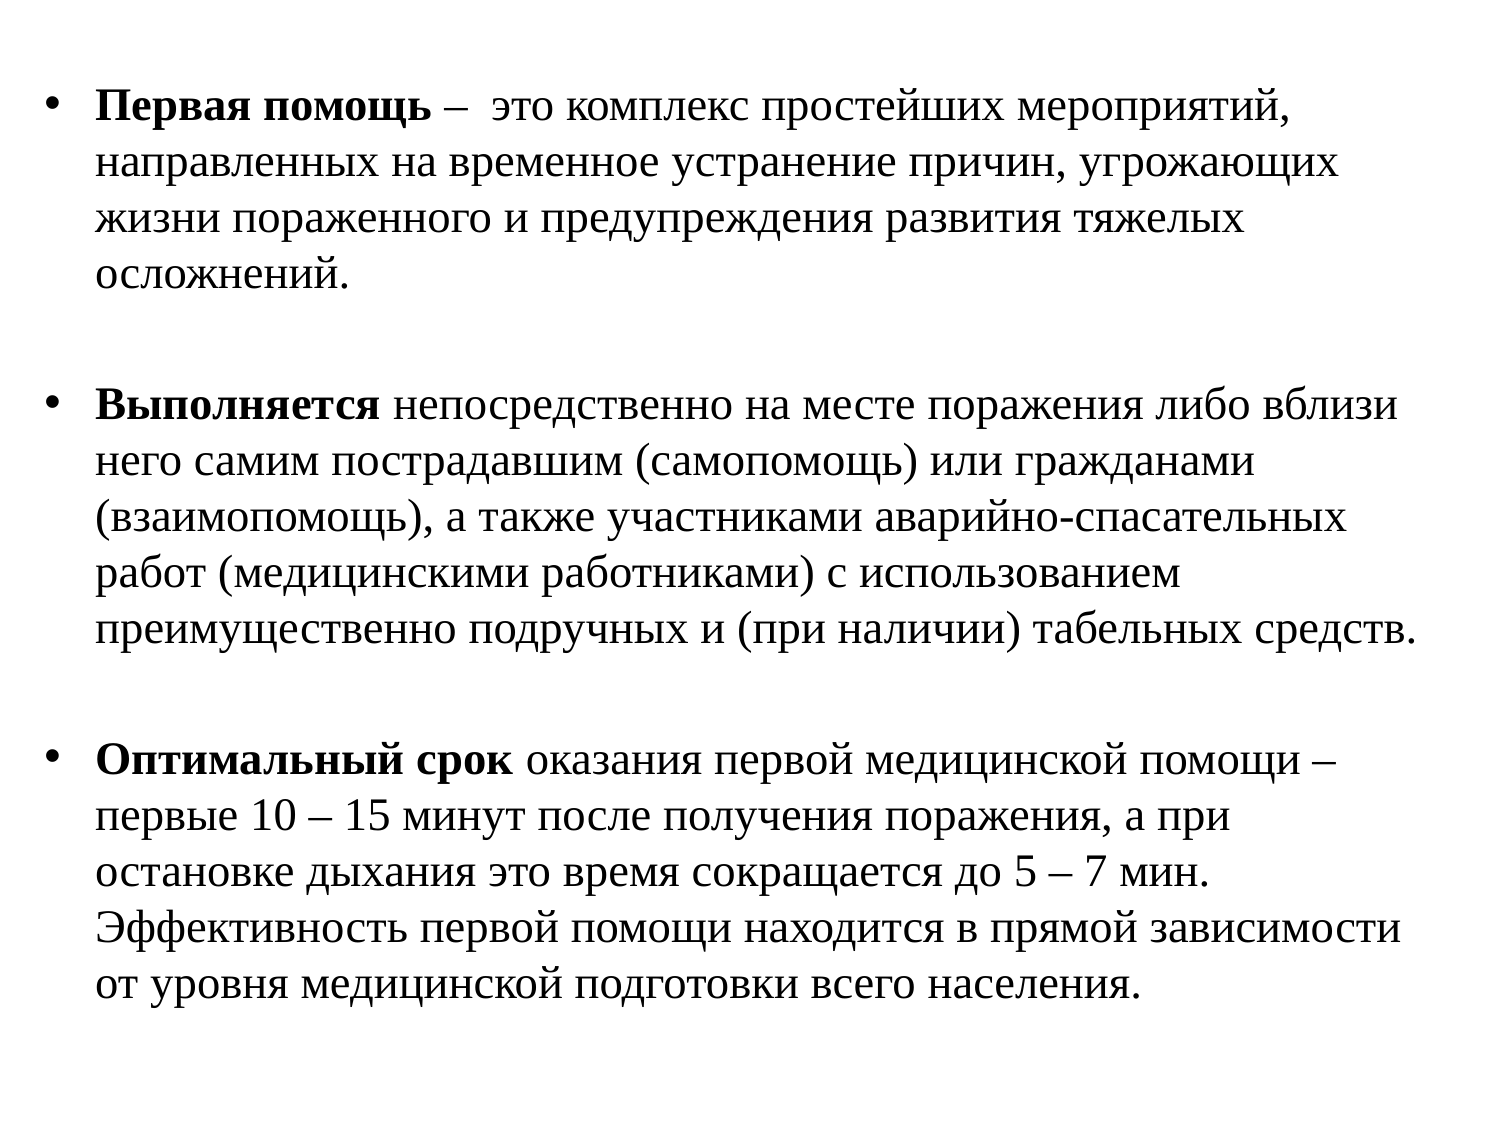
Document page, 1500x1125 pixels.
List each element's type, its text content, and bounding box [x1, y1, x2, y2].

list Первая помощь – это комплекс простейших мероприятий, направленных на временное устранение причин, угрожающих жизни пораженного и предупреждения развития тяжелых осложнений. Выполняется непосредственно на месте поражения либо вблизи него самим пострадавшим (самопомощь) или гражданами (взаимопомощь), а также участниками аварийно-спасательных работ (медицинскими работниками) с использованием преимущественно подручных и (при наличии) табельных средств. Оптимальный срок оказания первой медицинской помощи – первые 10 – 15 минут после получения поражения, а при остановке дыхания это время сокращается до 5 – 7 мин. Эффективность первой помощи находится в прямой зависимости от уровня медицинской подготовки всего населения. [29, 66, 1447, 1079]
